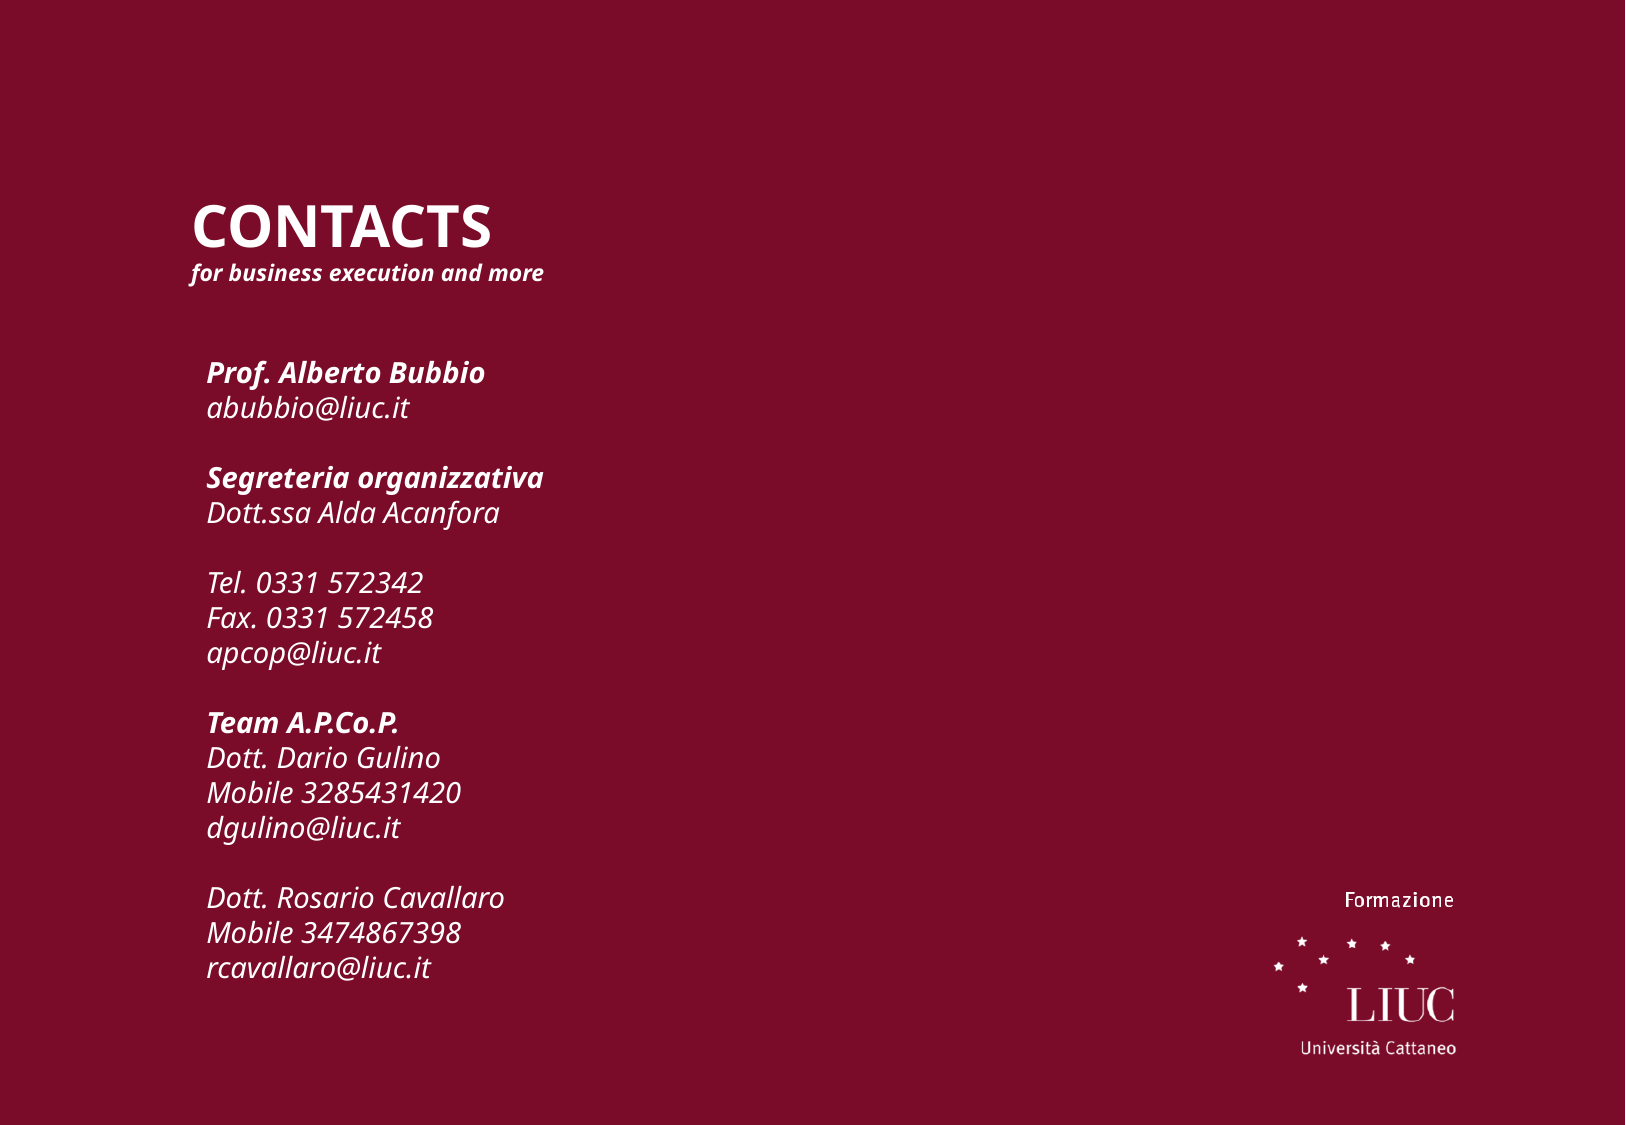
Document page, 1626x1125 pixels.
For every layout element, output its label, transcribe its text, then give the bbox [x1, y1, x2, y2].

picture [1255, 879, 1475, 1069]
title CONTACTS for business execution and more [176, 172, 659, 303]
text_box Prof. Alberto Bubbio abubbio@liuc.it Segreteria organizzativa Dott.ssa Alda Acanfora Tel. 0331 572342 Fax. 0331 572458 apcop@liuc.it Team A.P.Co.P. Dott. Dario Gulino Mobile 3285431420 dgulino@liuc.it Dott. Rosario Cavallaro Mobile 3474867398 rcavallaro@liuc.it [191, 347, 559, 1097]
